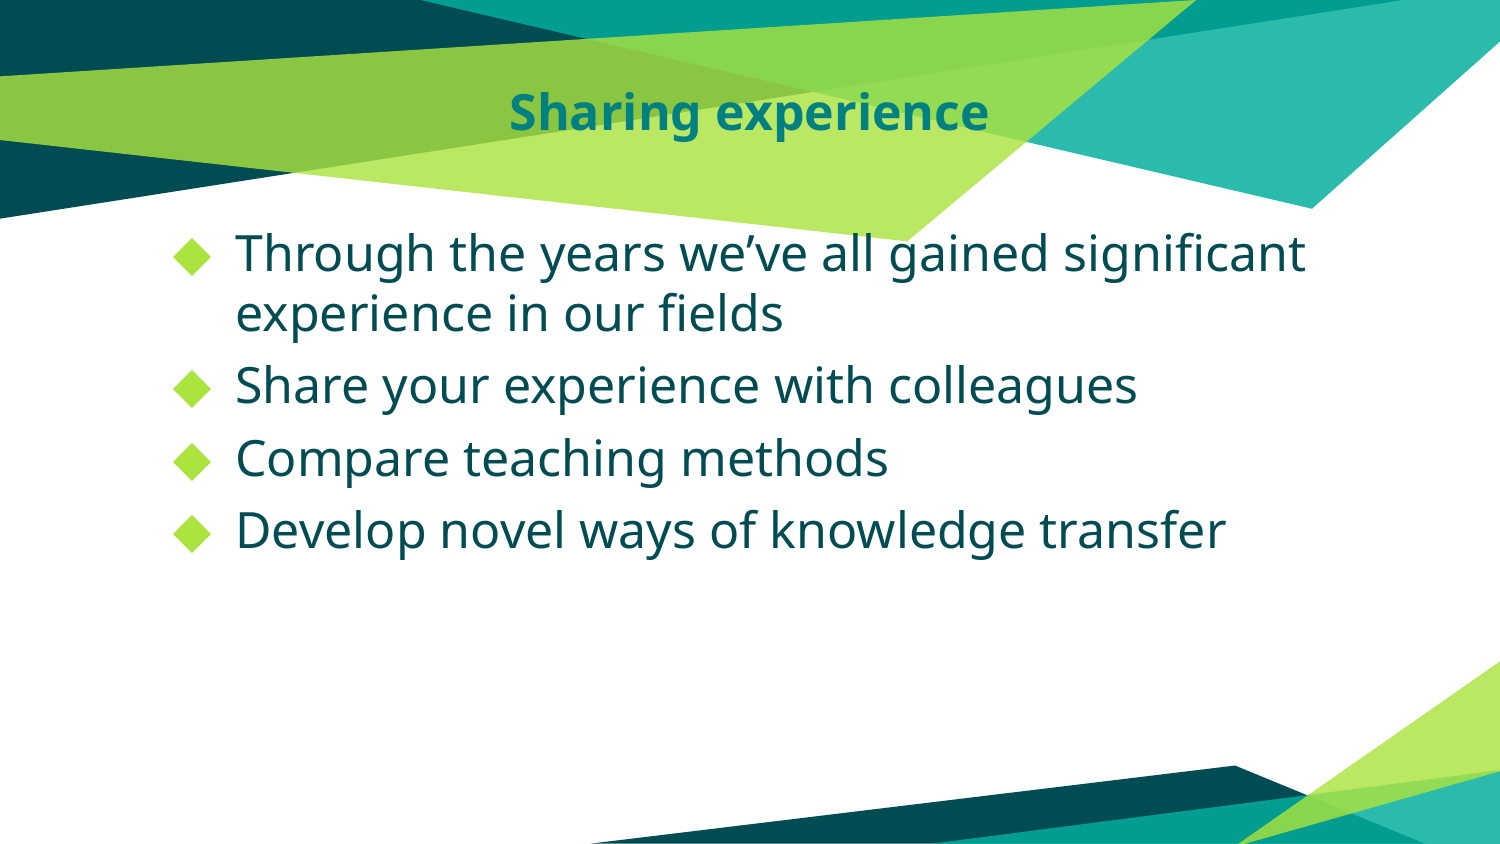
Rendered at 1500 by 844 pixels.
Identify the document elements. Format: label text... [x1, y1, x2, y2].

title Sharing experience [145, 65, 1355, 205]
list Through the years we’ve all gained significant experience in our fields Share your experience with colleagues Compare teaching methods Develop novel ways of knowledge transfer [145, 205, 1355, 752]
